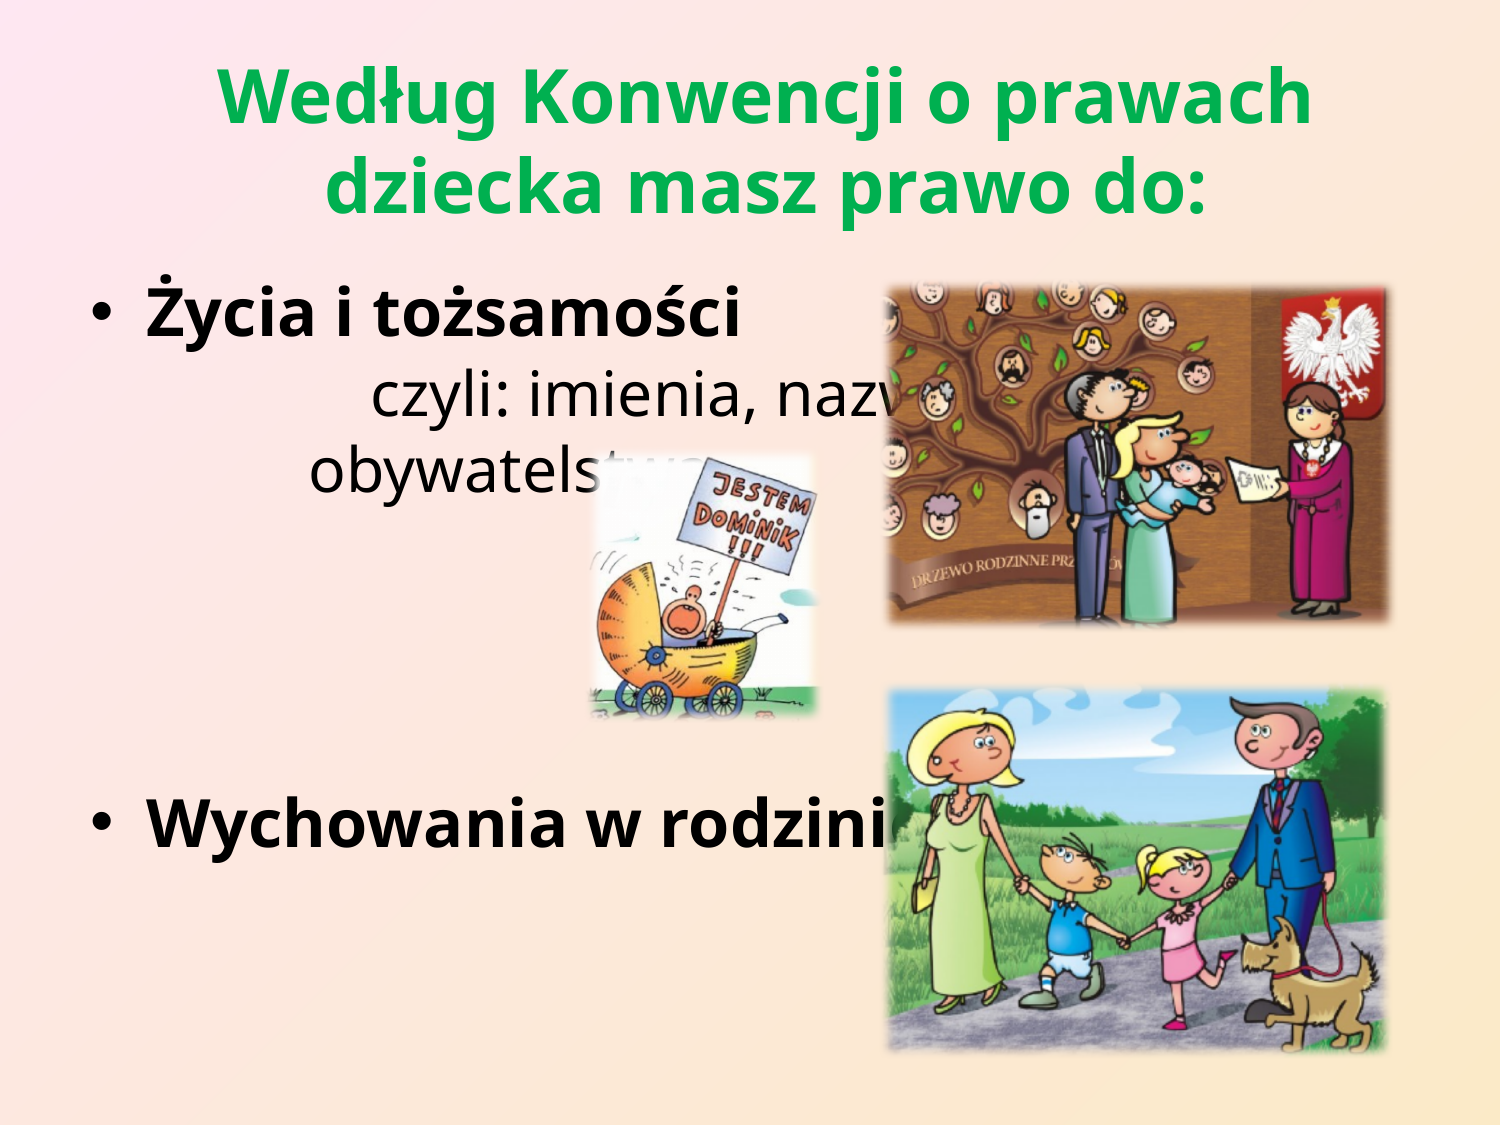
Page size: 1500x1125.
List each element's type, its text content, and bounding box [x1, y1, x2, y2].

picture [879, 680, 1393, 1059]
picture [879, 278, 1399, 633]
list Życia i tożsamości czyli: imienia, nazwiska, obywatelstwa Wychowania w rodzinie [75, 262, 1425, 1005]
picture [584, 444, 825, 724]
title Według Konwencji o prawach dziecka masz prawo do: [75, 45, 1459, 233]
